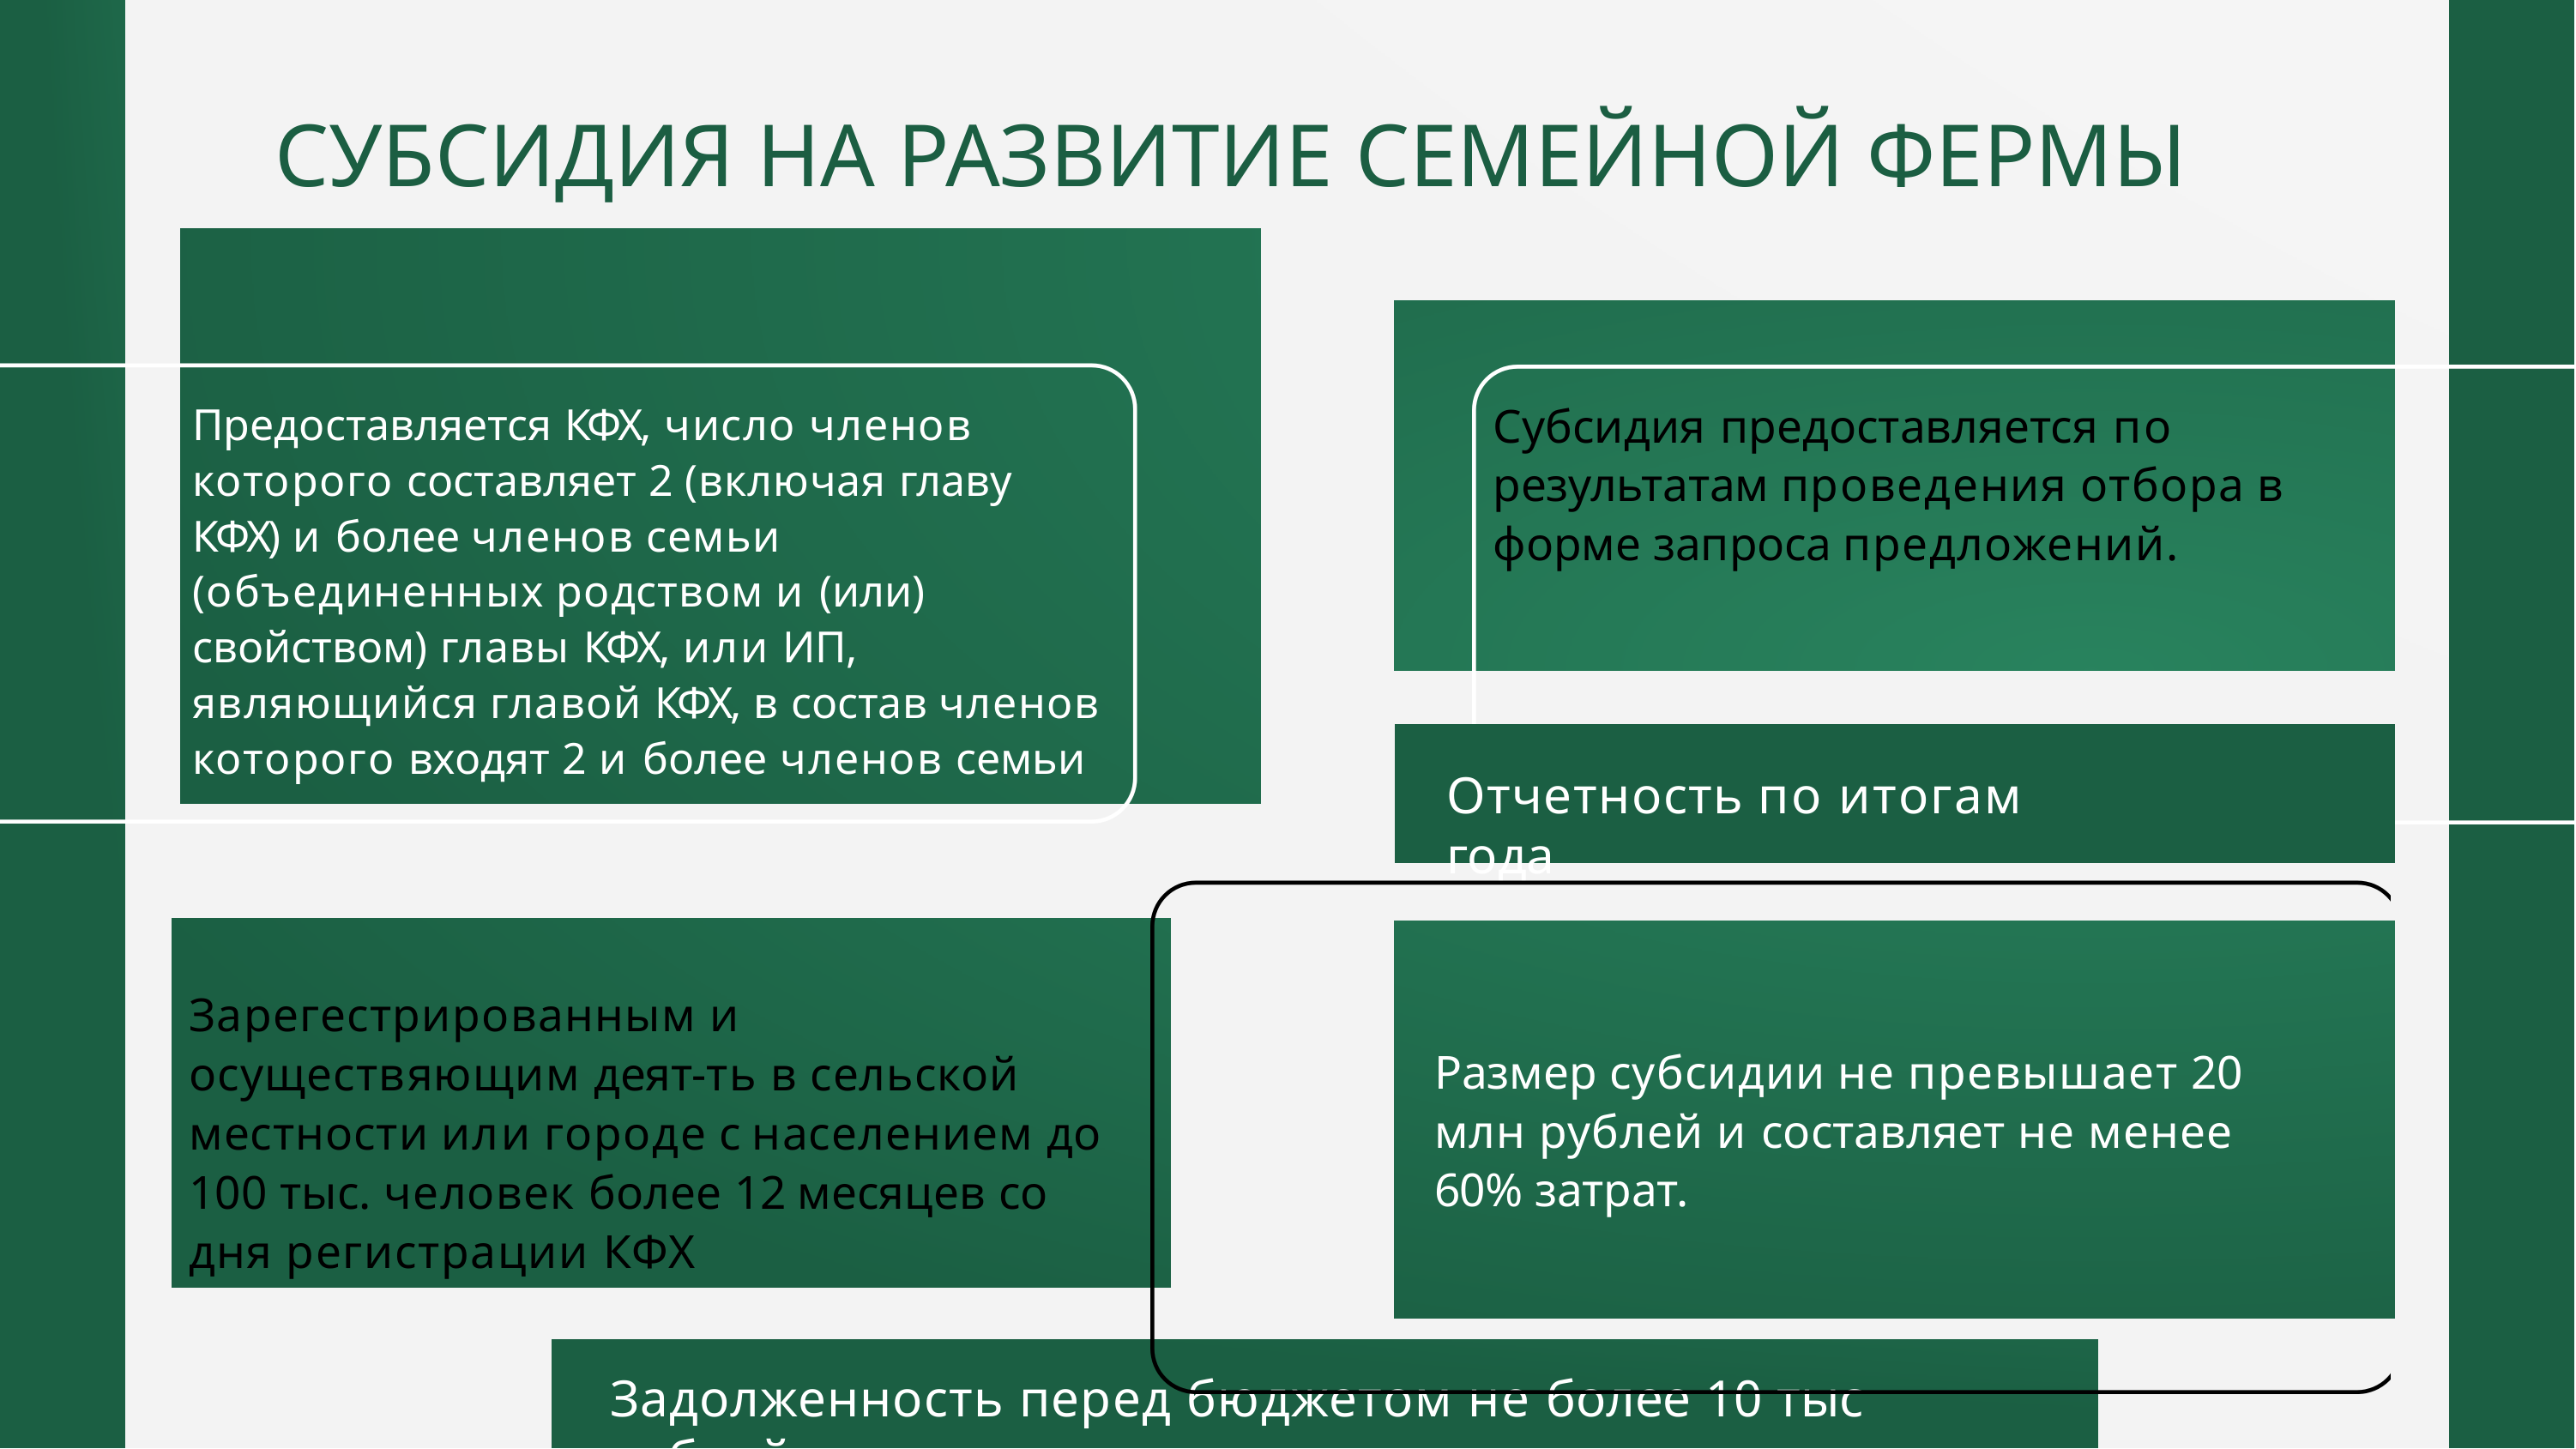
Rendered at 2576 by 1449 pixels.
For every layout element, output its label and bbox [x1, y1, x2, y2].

text_box [1393, 311, 2574, 1319]
picture [0, 0, 2574, 1449]
